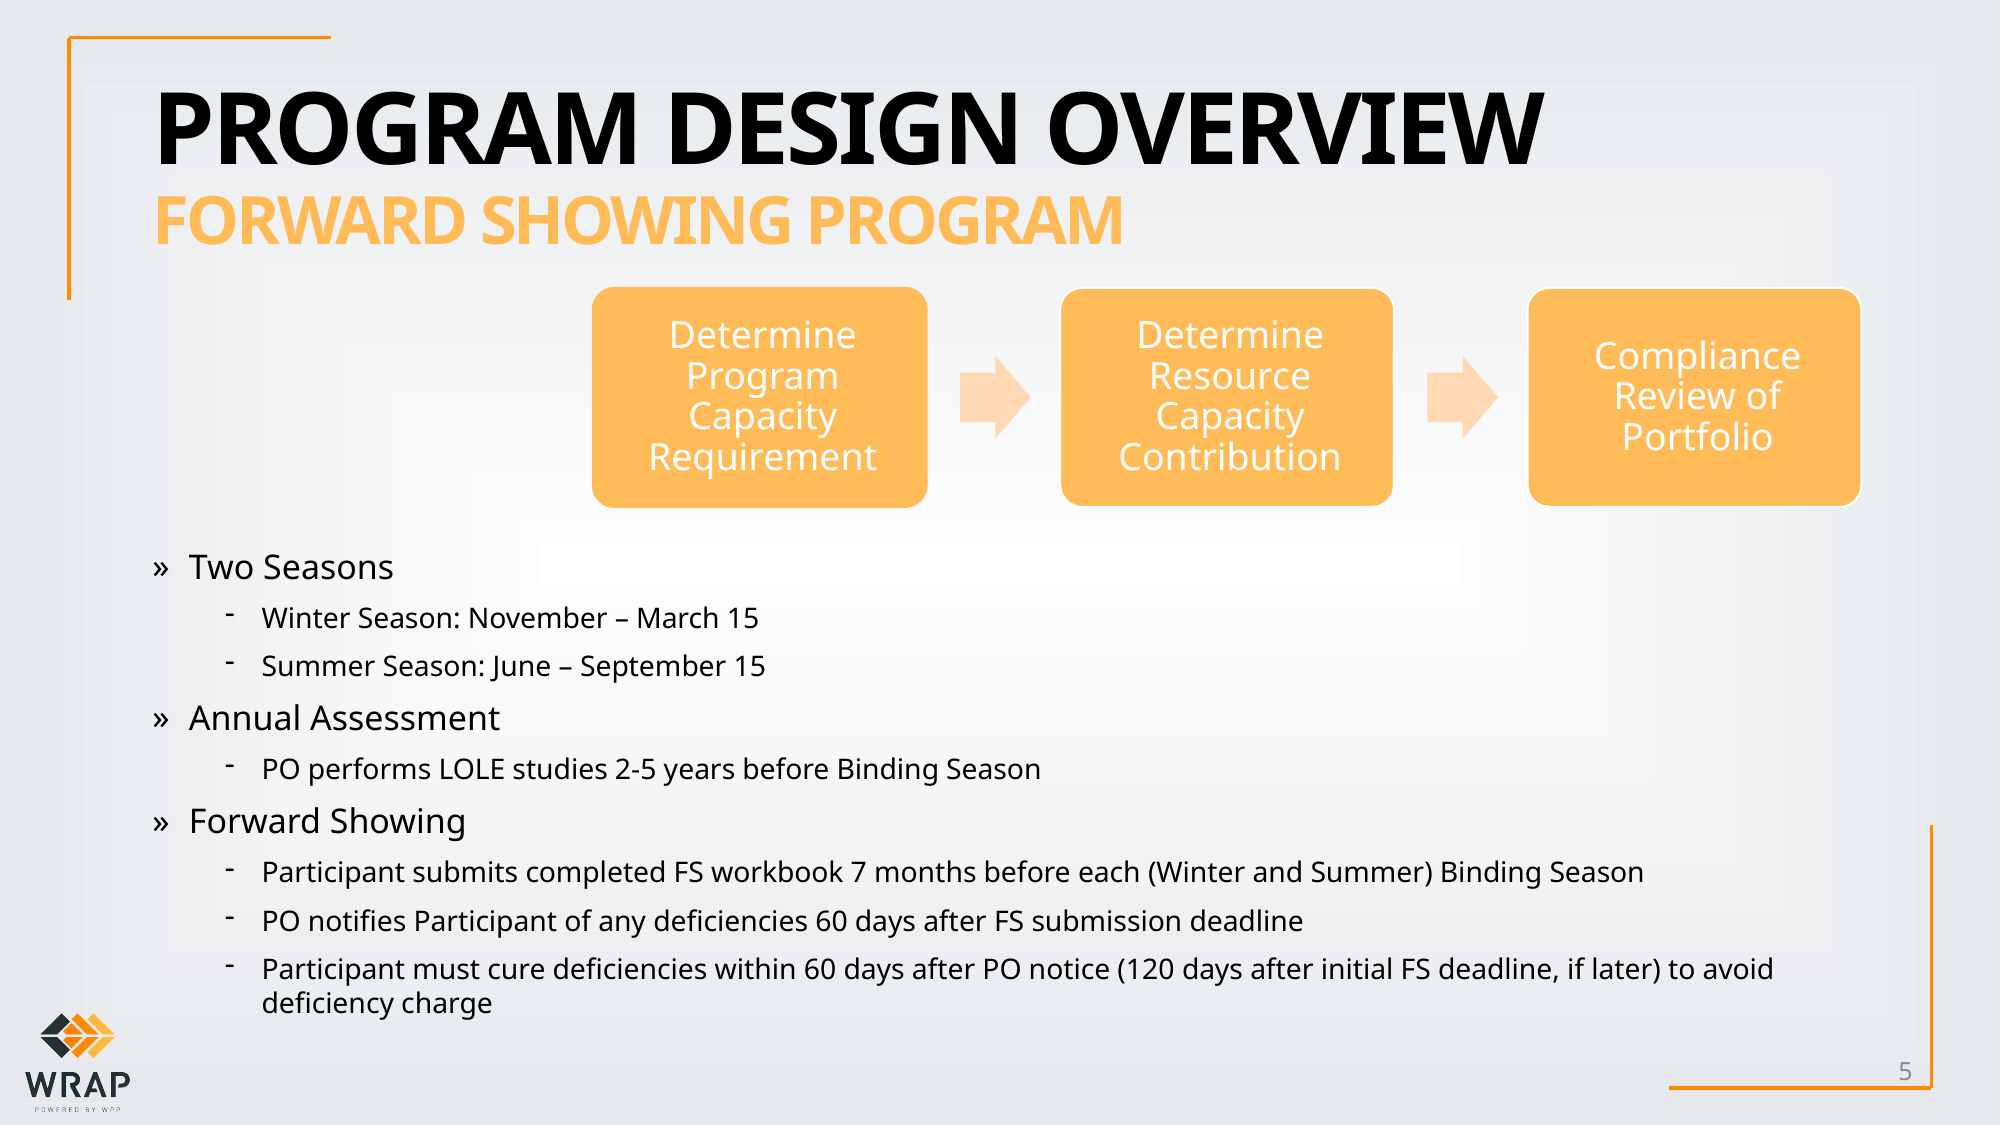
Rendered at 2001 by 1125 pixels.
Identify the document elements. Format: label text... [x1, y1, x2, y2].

slide_number 5 [1835, 1042, 1928, 1103]
picture [17, 1013, 138, 1117]
list Two Seasons Winter Season: November – March 15 Summer Season: June – September 15 Annual Assessment PO performs LOLE studies 2-5 years before Binding Season Forward Showing Participant submits completed FS workbook 7 months before each (Winter and Summer) Binding Season PO notifies Participant of any deficiencies 60 days after FS submission deadline Participant must cure deficiencies within 60 days after PO notice (120 days after initial FS deadline, if later) to avoid deficiency charge [137, 537, 1863, 1029]
title Program Design Overview Forward Showing Program [137, 59, 1863, 278]
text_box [591, 256, 1863, 538]
